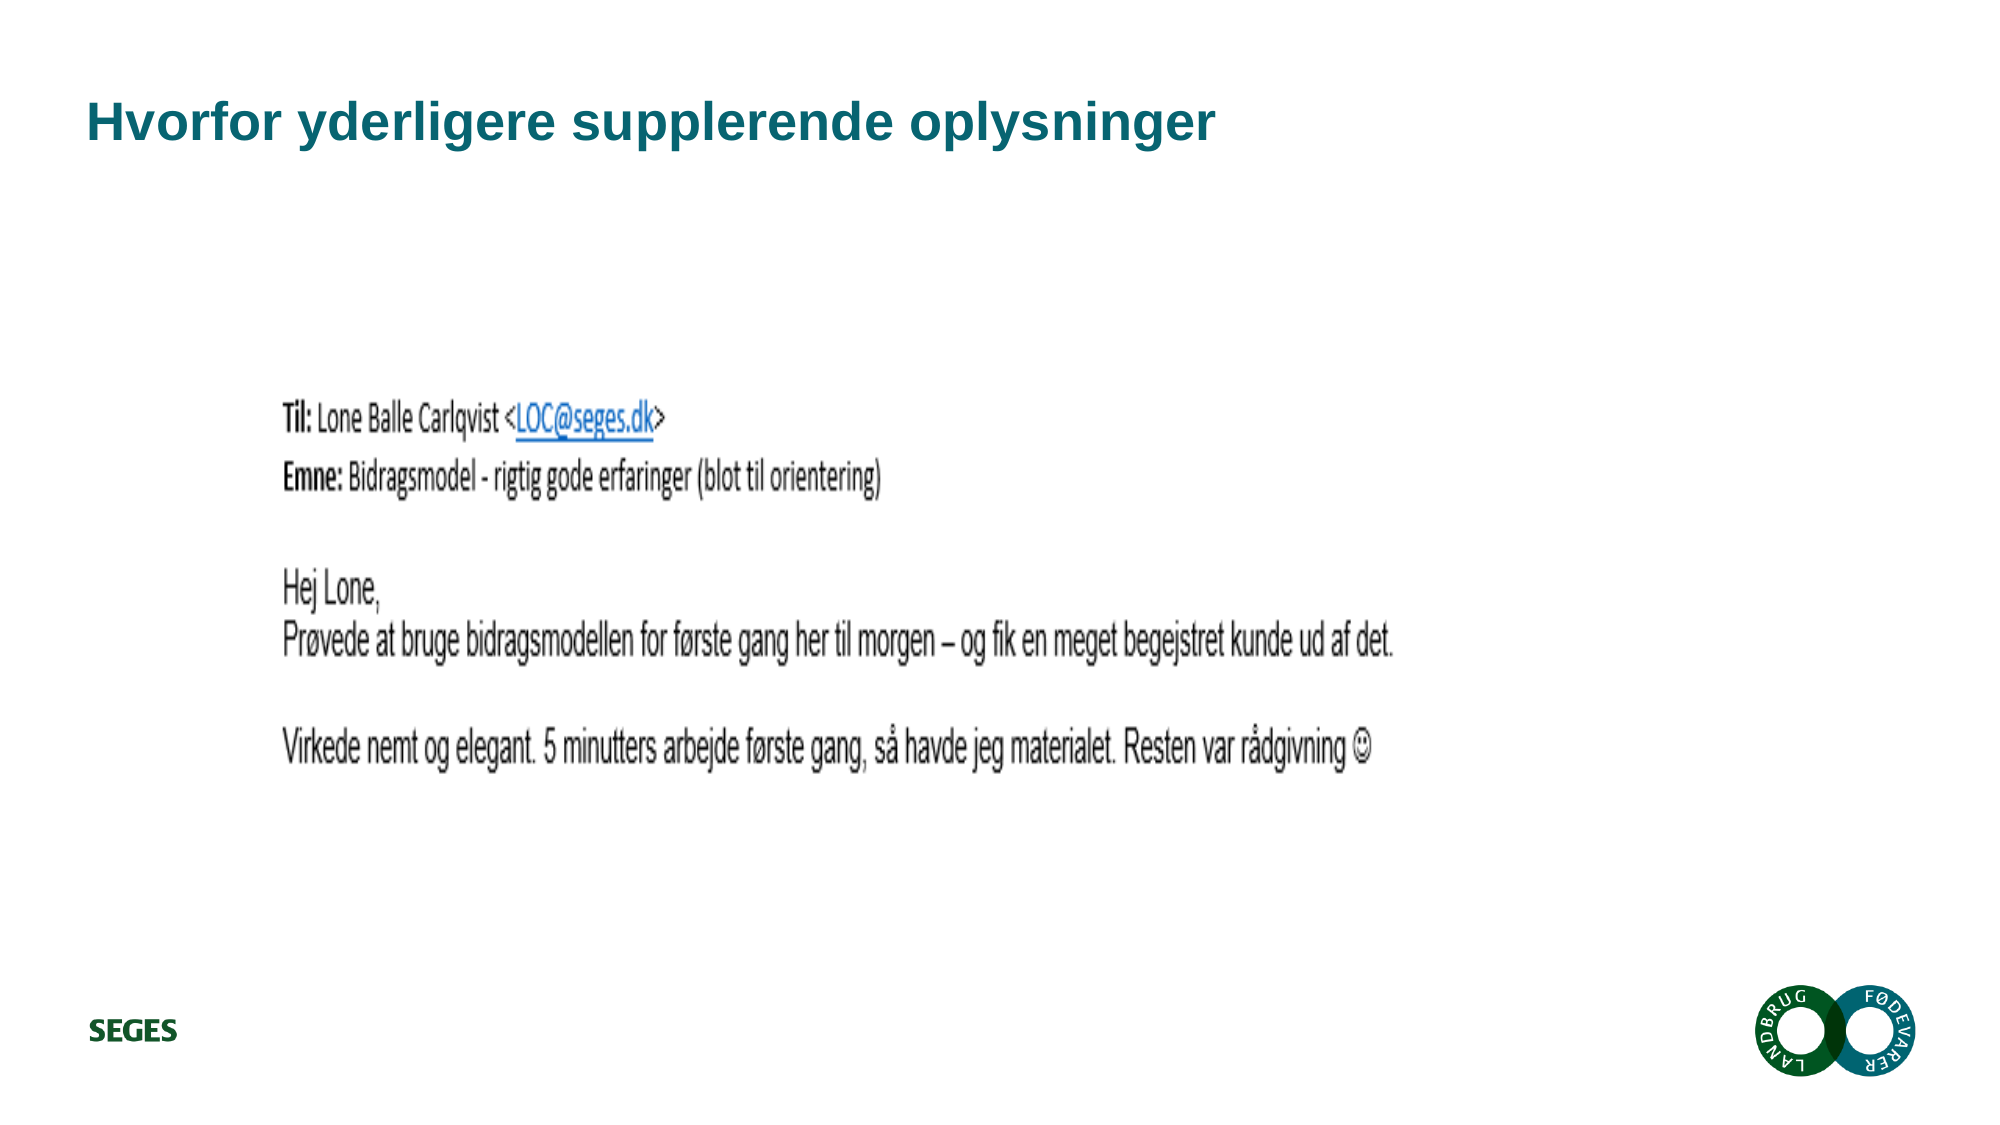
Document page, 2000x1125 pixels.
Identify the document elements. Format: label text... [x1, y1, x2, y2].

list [280, 391, 1438, 829]
picture [85, 1011, 180, 1049]
title Hvorfor yderligere supplerende oplysninger [86, 64, 1627, 182]
picture [1752, 982, 1918, 1079]
